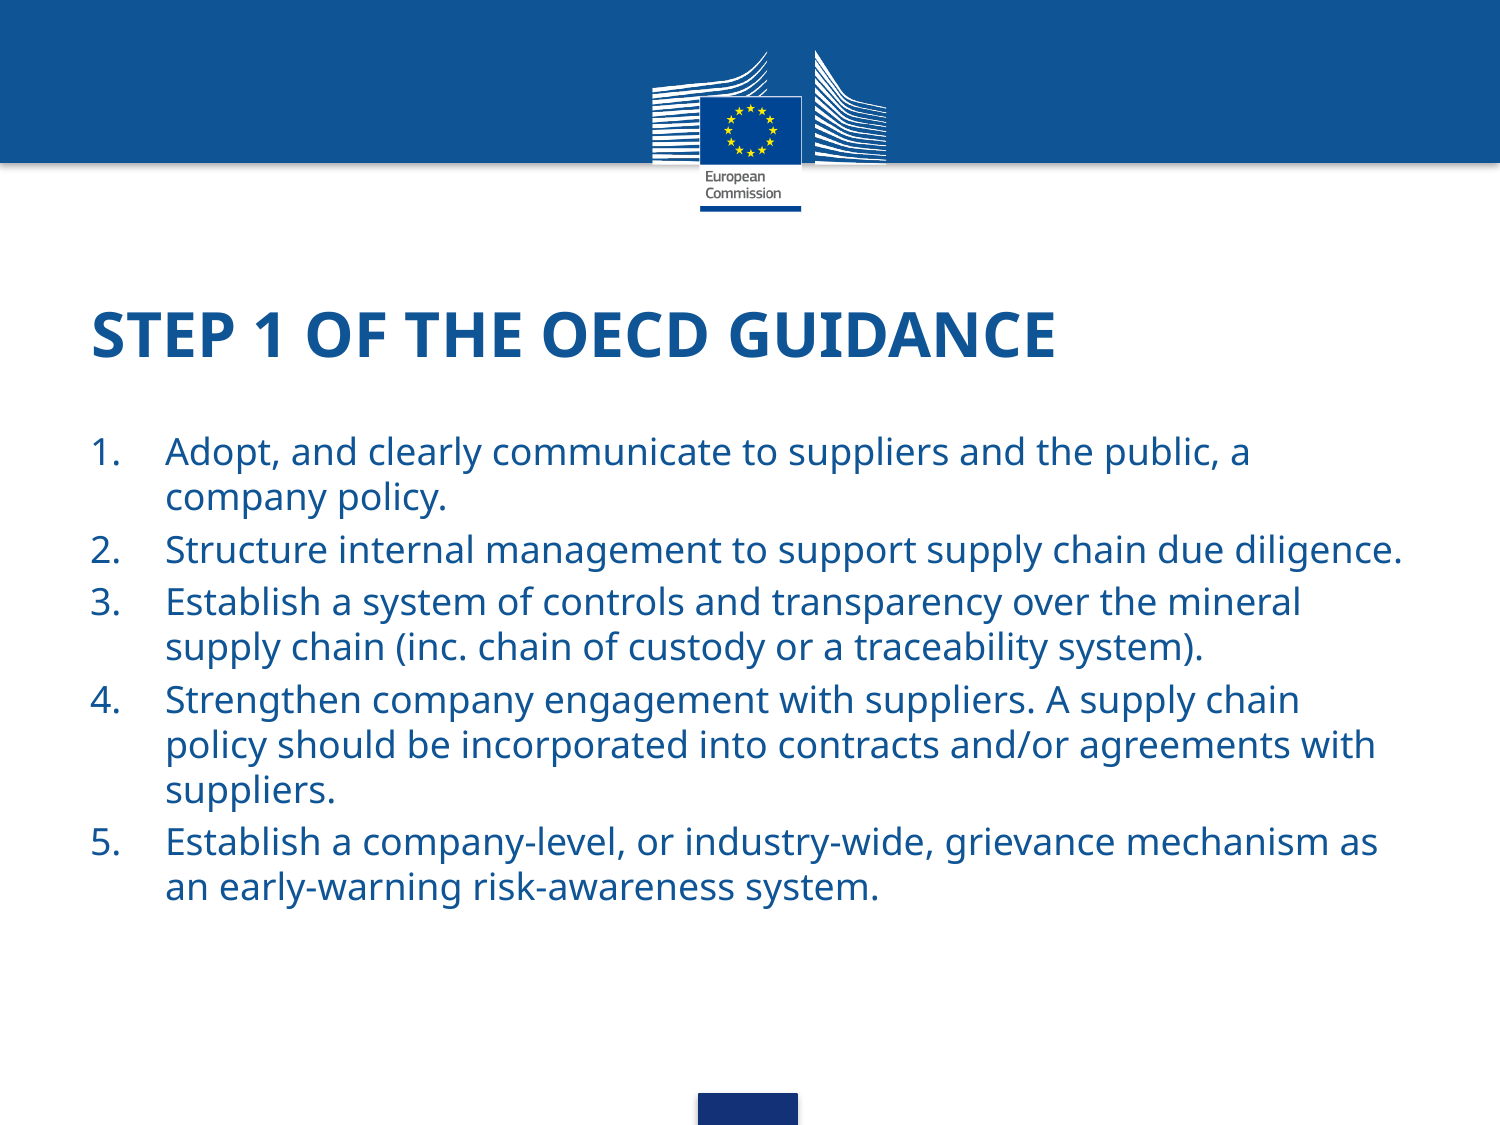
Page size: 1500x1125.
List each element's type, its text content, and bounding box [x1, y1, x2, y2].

title STEP 1 OF THE OECD GUIDANCE [76, 255, 1428, 410]
list Adopt, and clearly communicate to suppliers and the public, a company policy. Structure internal management to support supply chain due diligence. Establish a system of controls and transparency over the mineral supply chain (inc. chain of custody or a traceability system). Strengthen company engagement with suppliers. A supply chain policy should be incorporated into contracts and/or agreements with suppliers. Establish a company-level, or industry-wide, grievance mechanism as an early-warning risk-awareness system. [74, 420, 1426, 1018]
